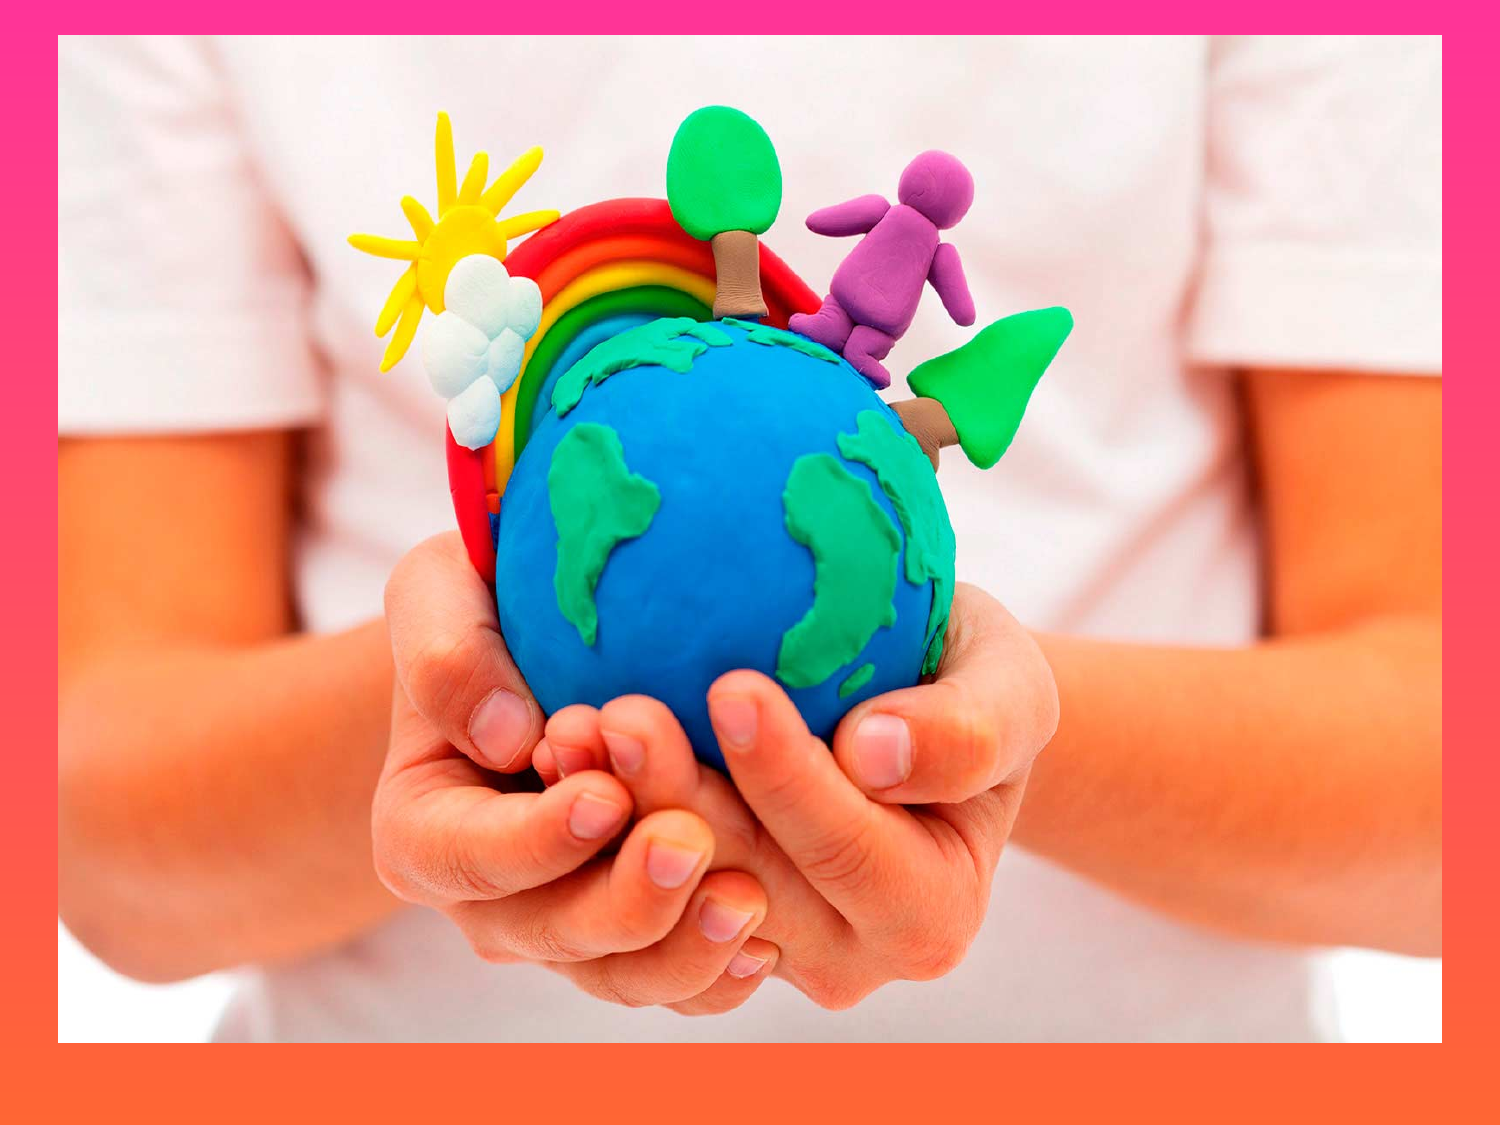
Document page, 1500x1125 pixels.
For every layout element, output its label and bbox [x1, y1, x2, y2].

list [58, 34, 1442, 1044]
